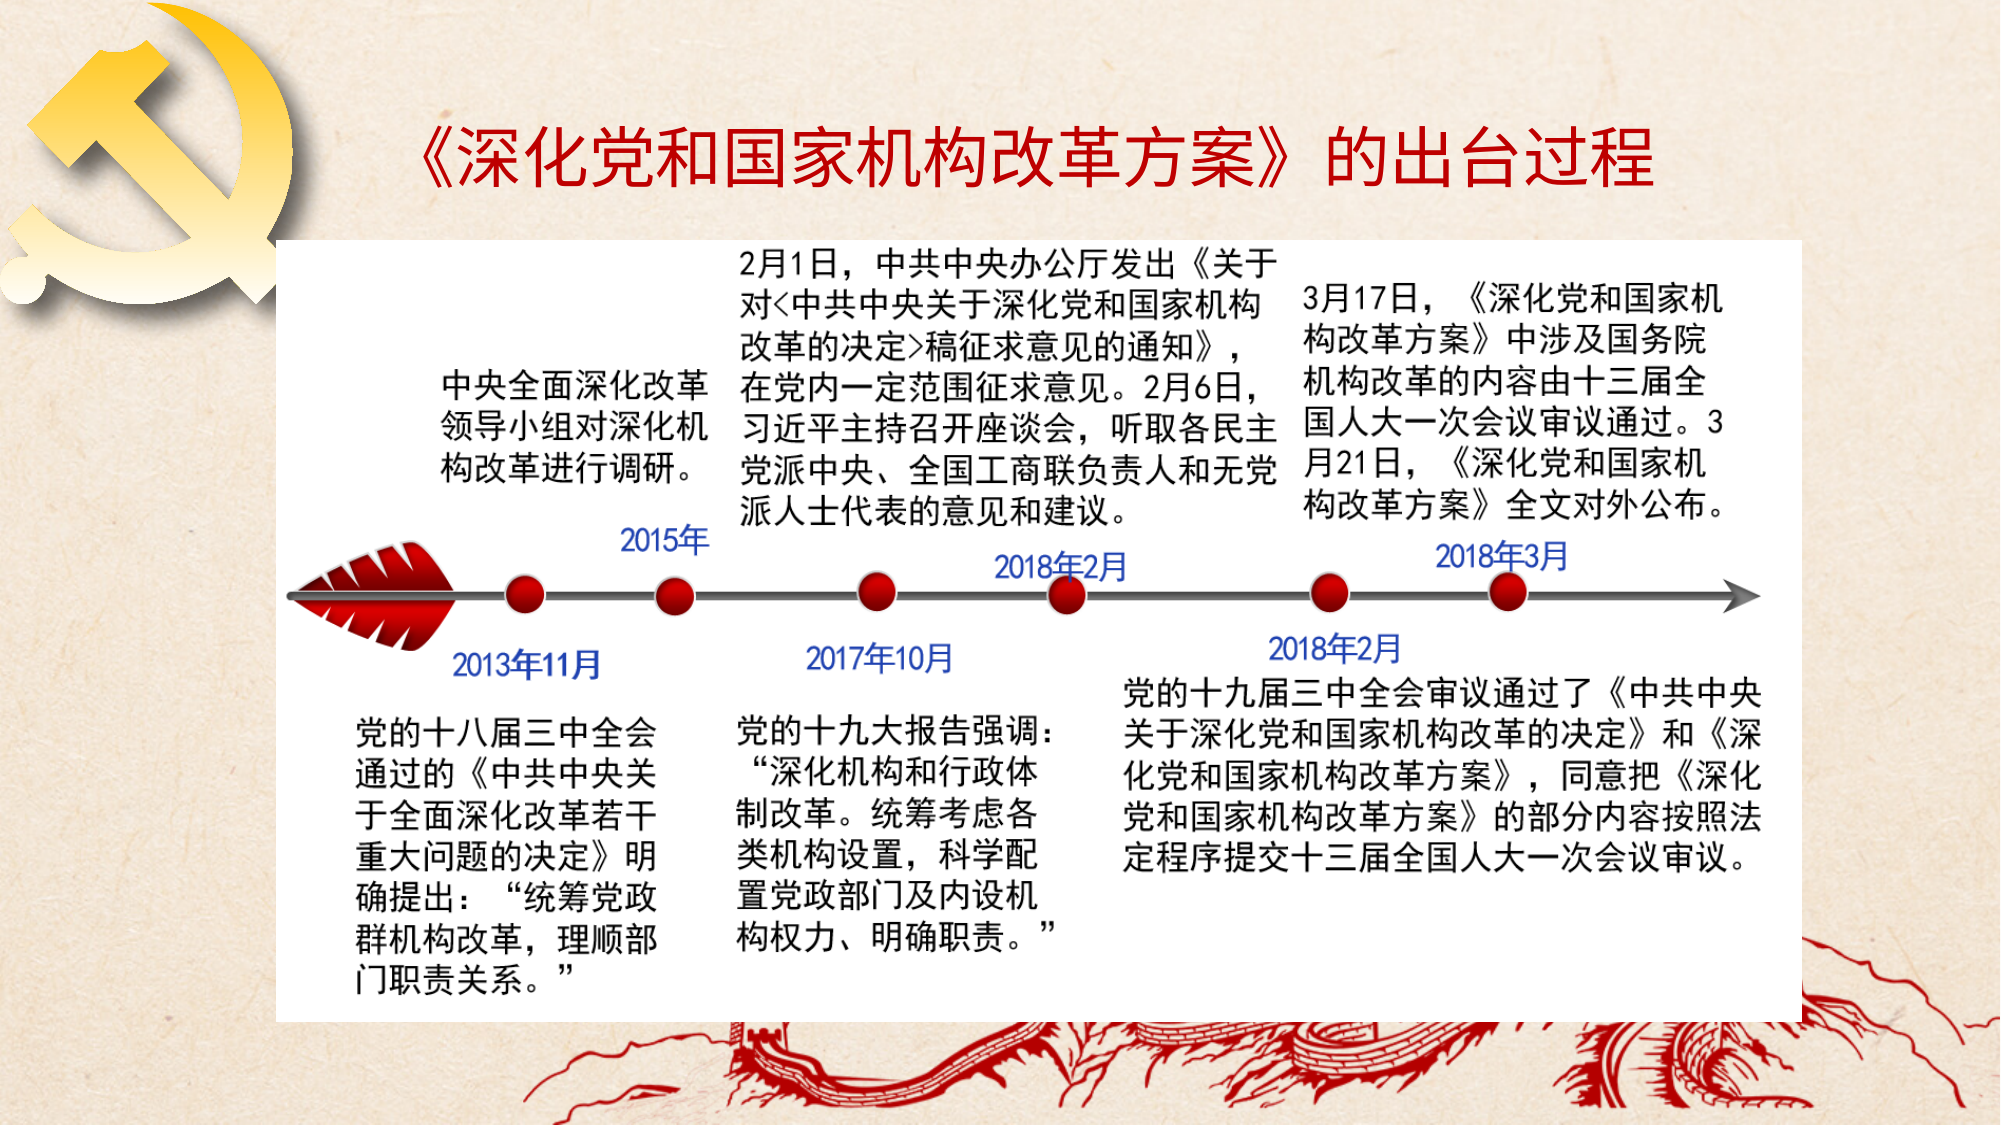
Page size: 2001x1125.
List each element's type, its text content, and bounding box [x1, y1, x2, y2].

text_box 《深化党和国家机构改革方案》的出台过程 [374, 108, 1802, 204]
text_box [0, 2, 293, 304]
picture [0, 0, 2001, 1125]
